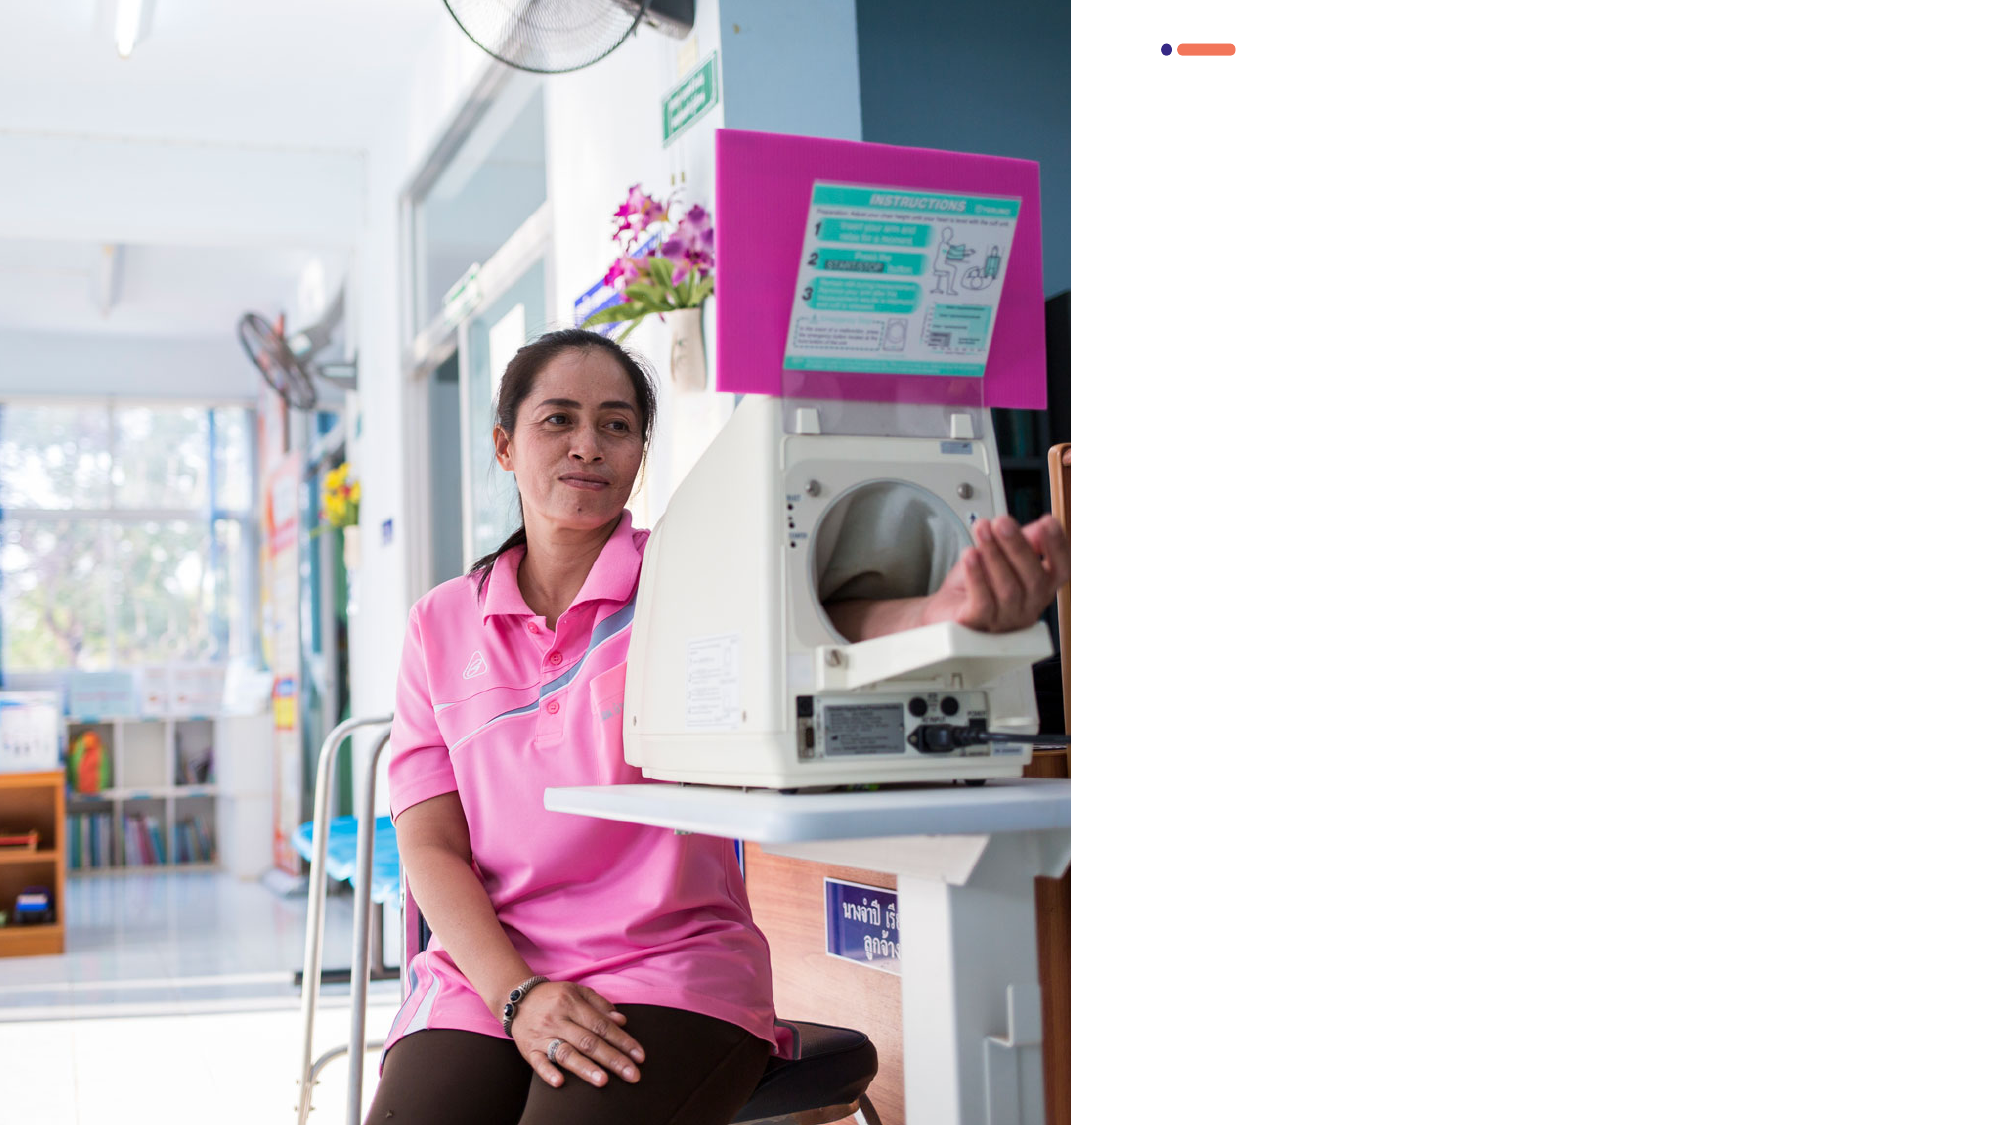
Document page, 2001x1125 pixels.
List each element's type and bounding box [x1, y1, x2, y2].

picture [0, 0, 1071, 1125]
picture [1161, 43, 1236, 56]
